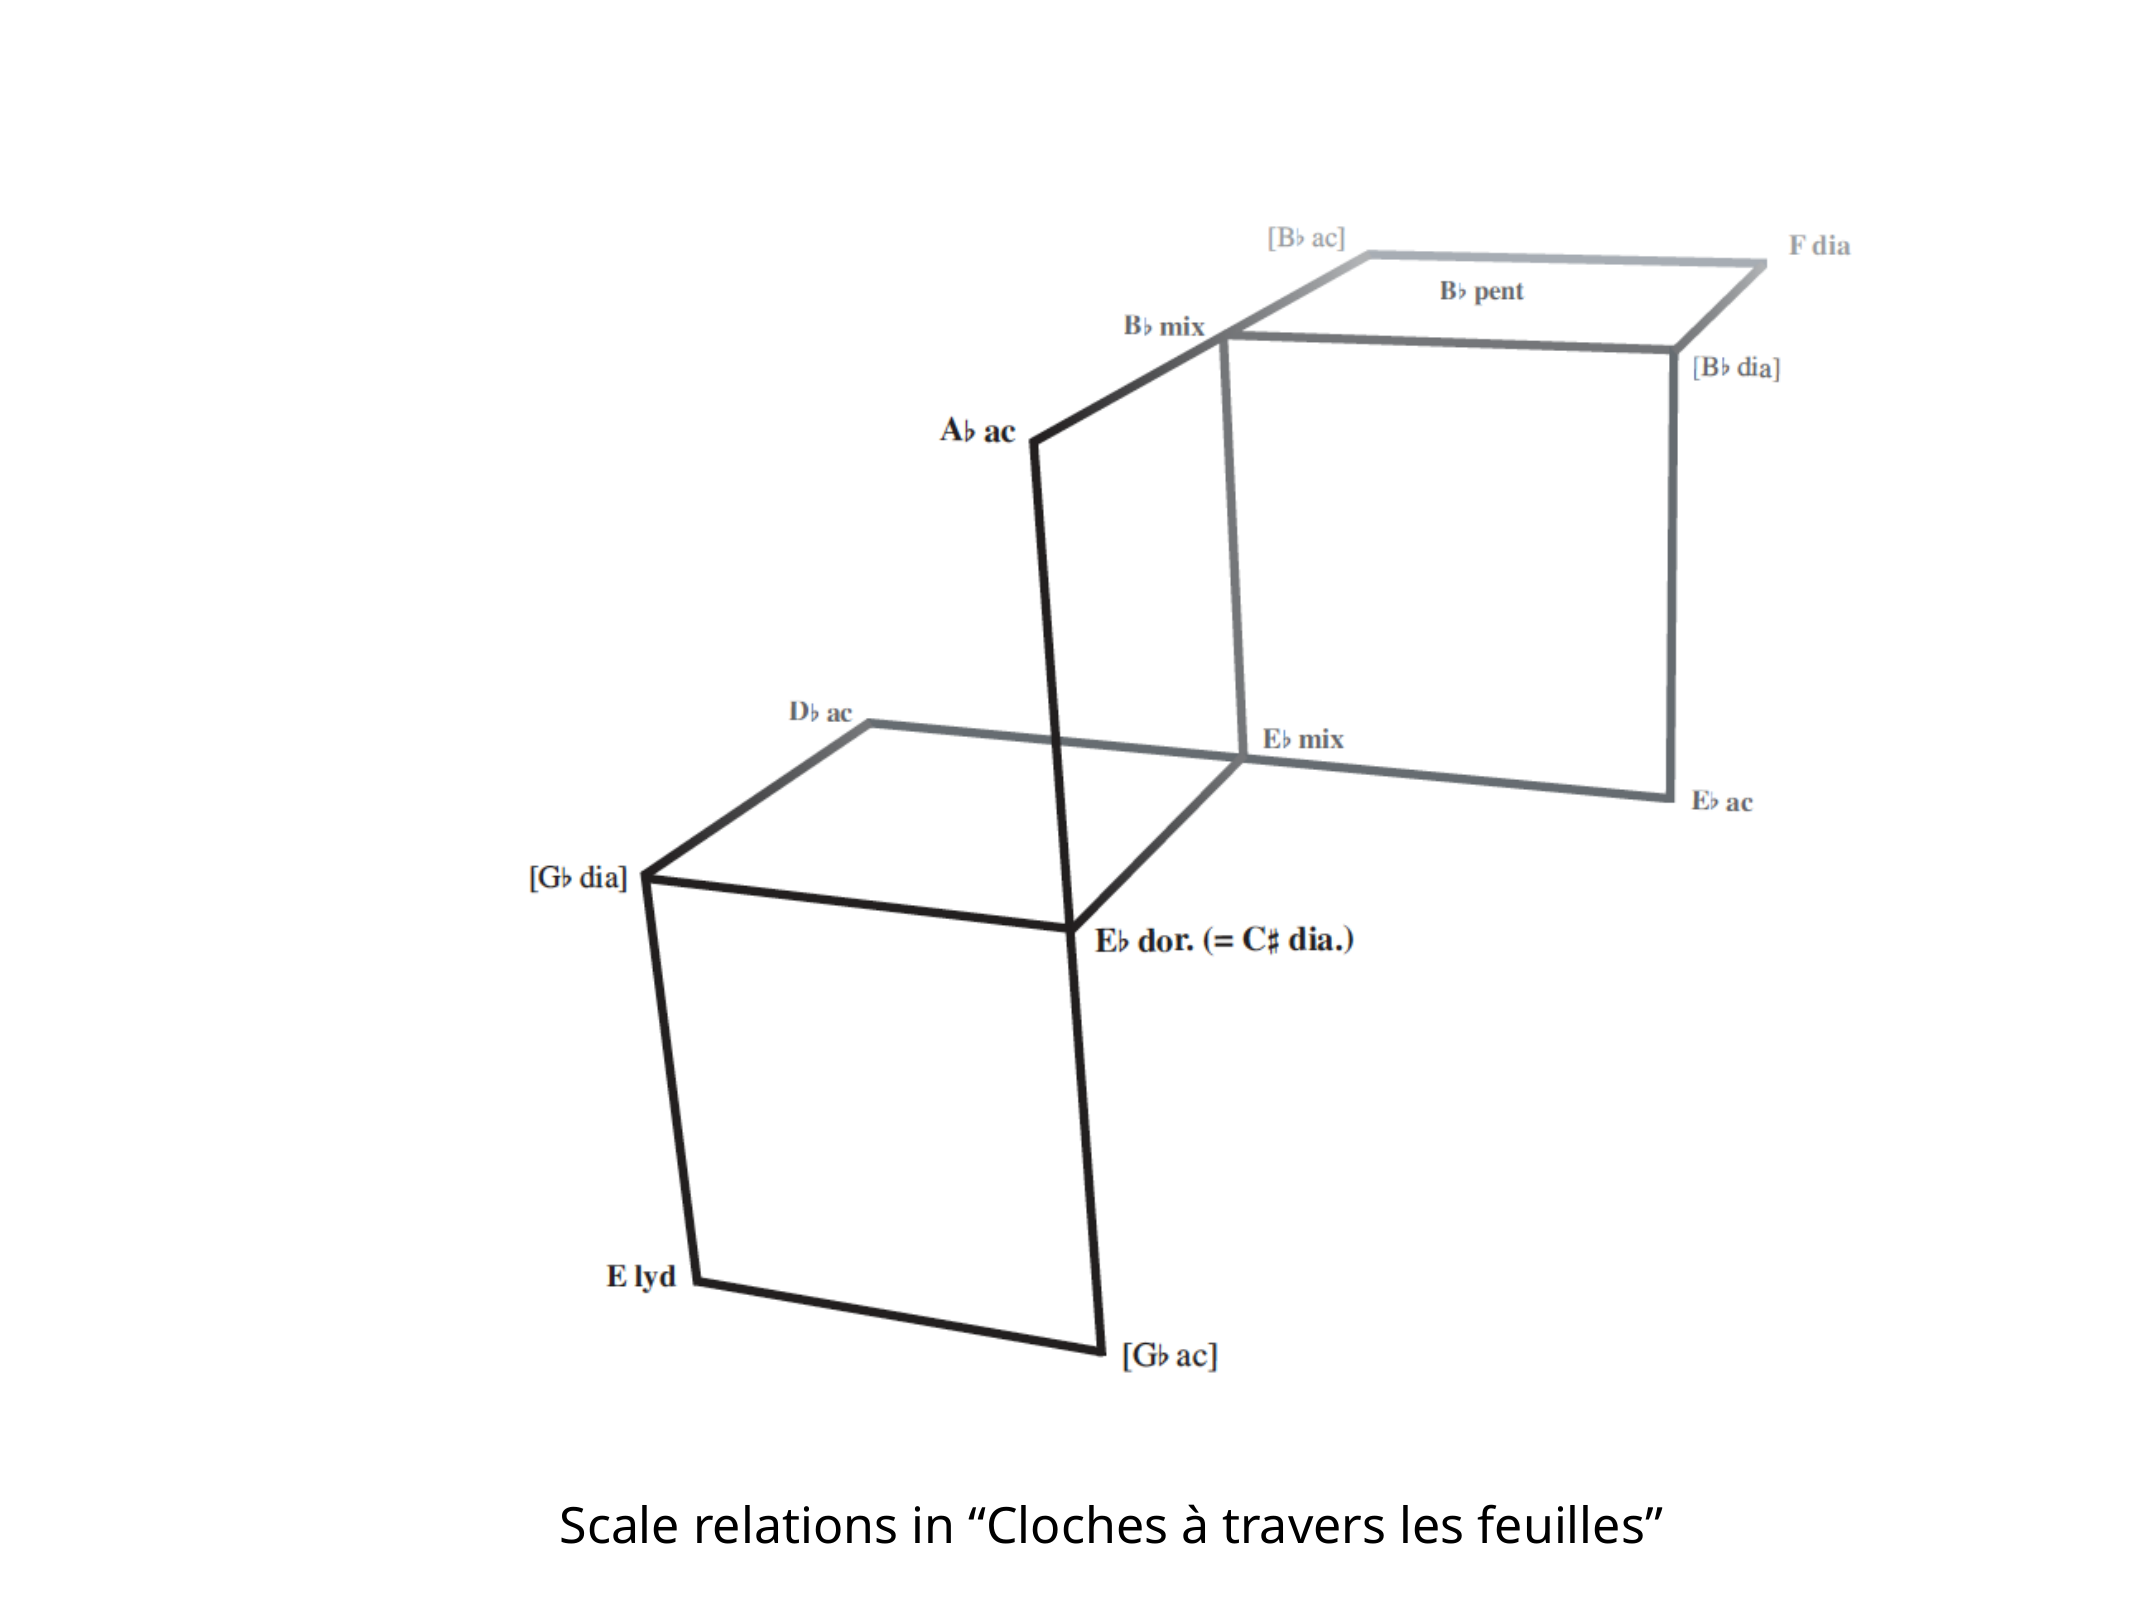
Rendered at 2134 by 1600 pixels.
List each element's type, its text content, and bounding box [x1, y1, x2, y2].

picture [345, 91, 1881, 1396]
text_box Scale relations in “Cloches à travers les feuilles” [551, 1485, 1673, 1563]
